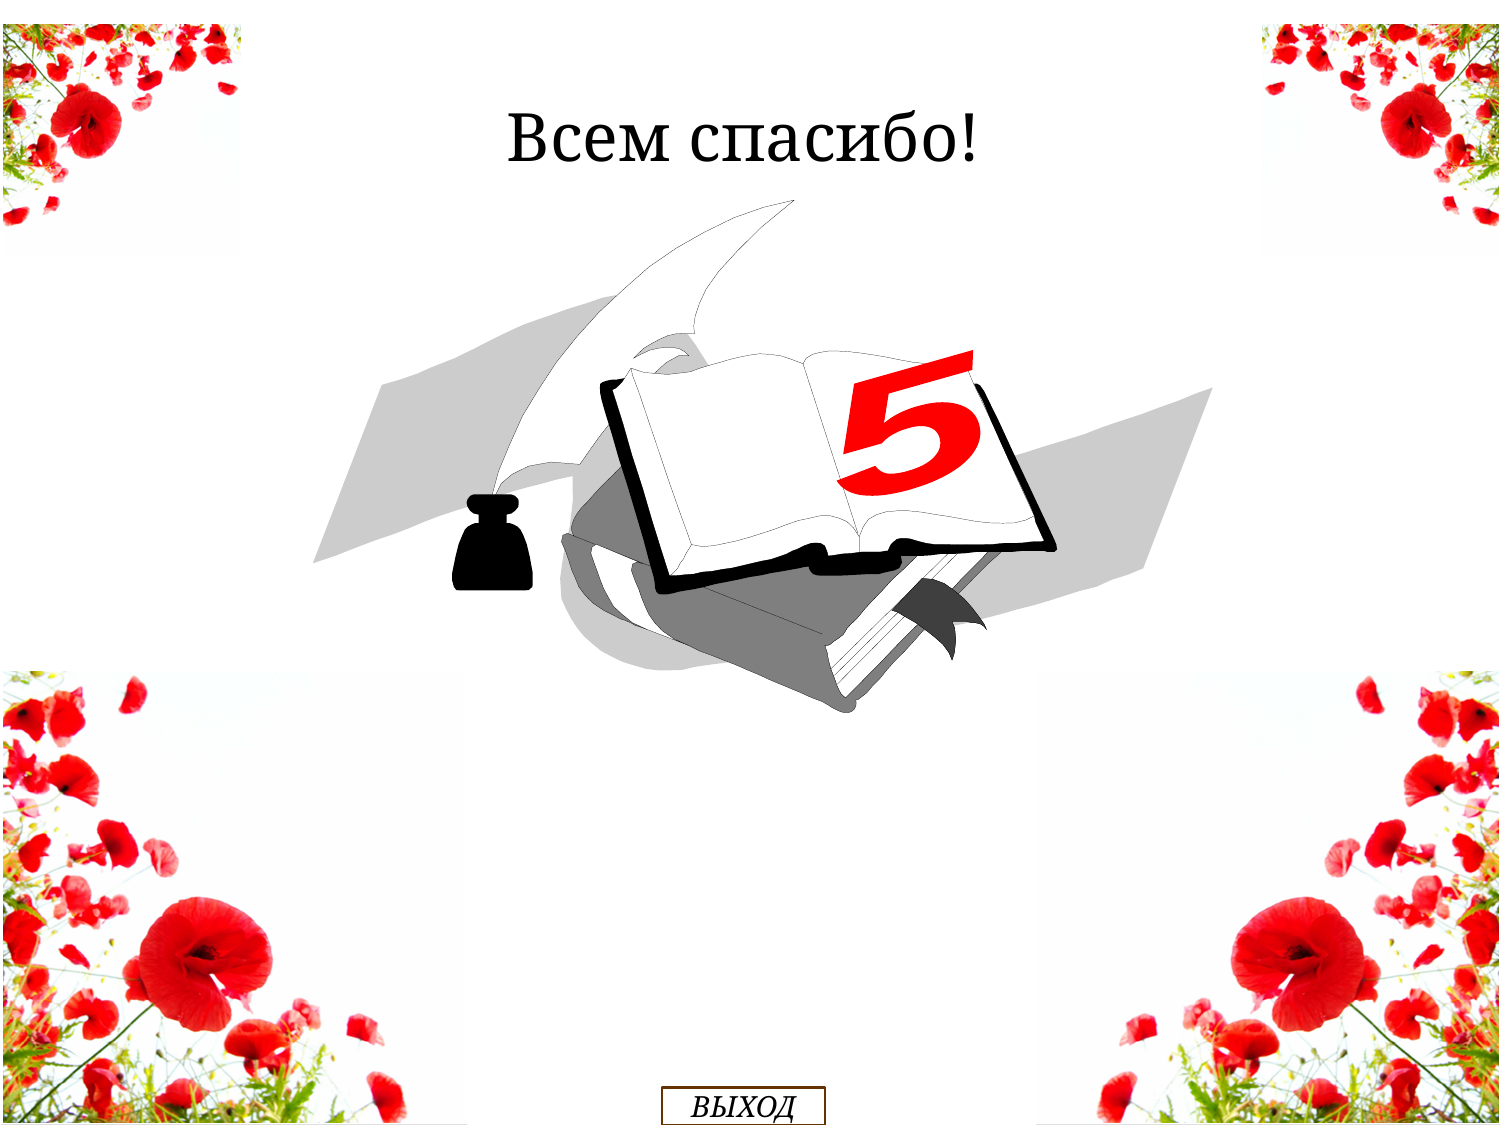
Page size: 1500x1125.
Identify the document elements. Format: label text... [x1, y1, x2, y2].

text_box Всем спасибо! [50, 87, 1438, 183]
picture [0, 0, 1500, 1125]
text_box ВЫХОД [660, 1085, 827, 1125]
